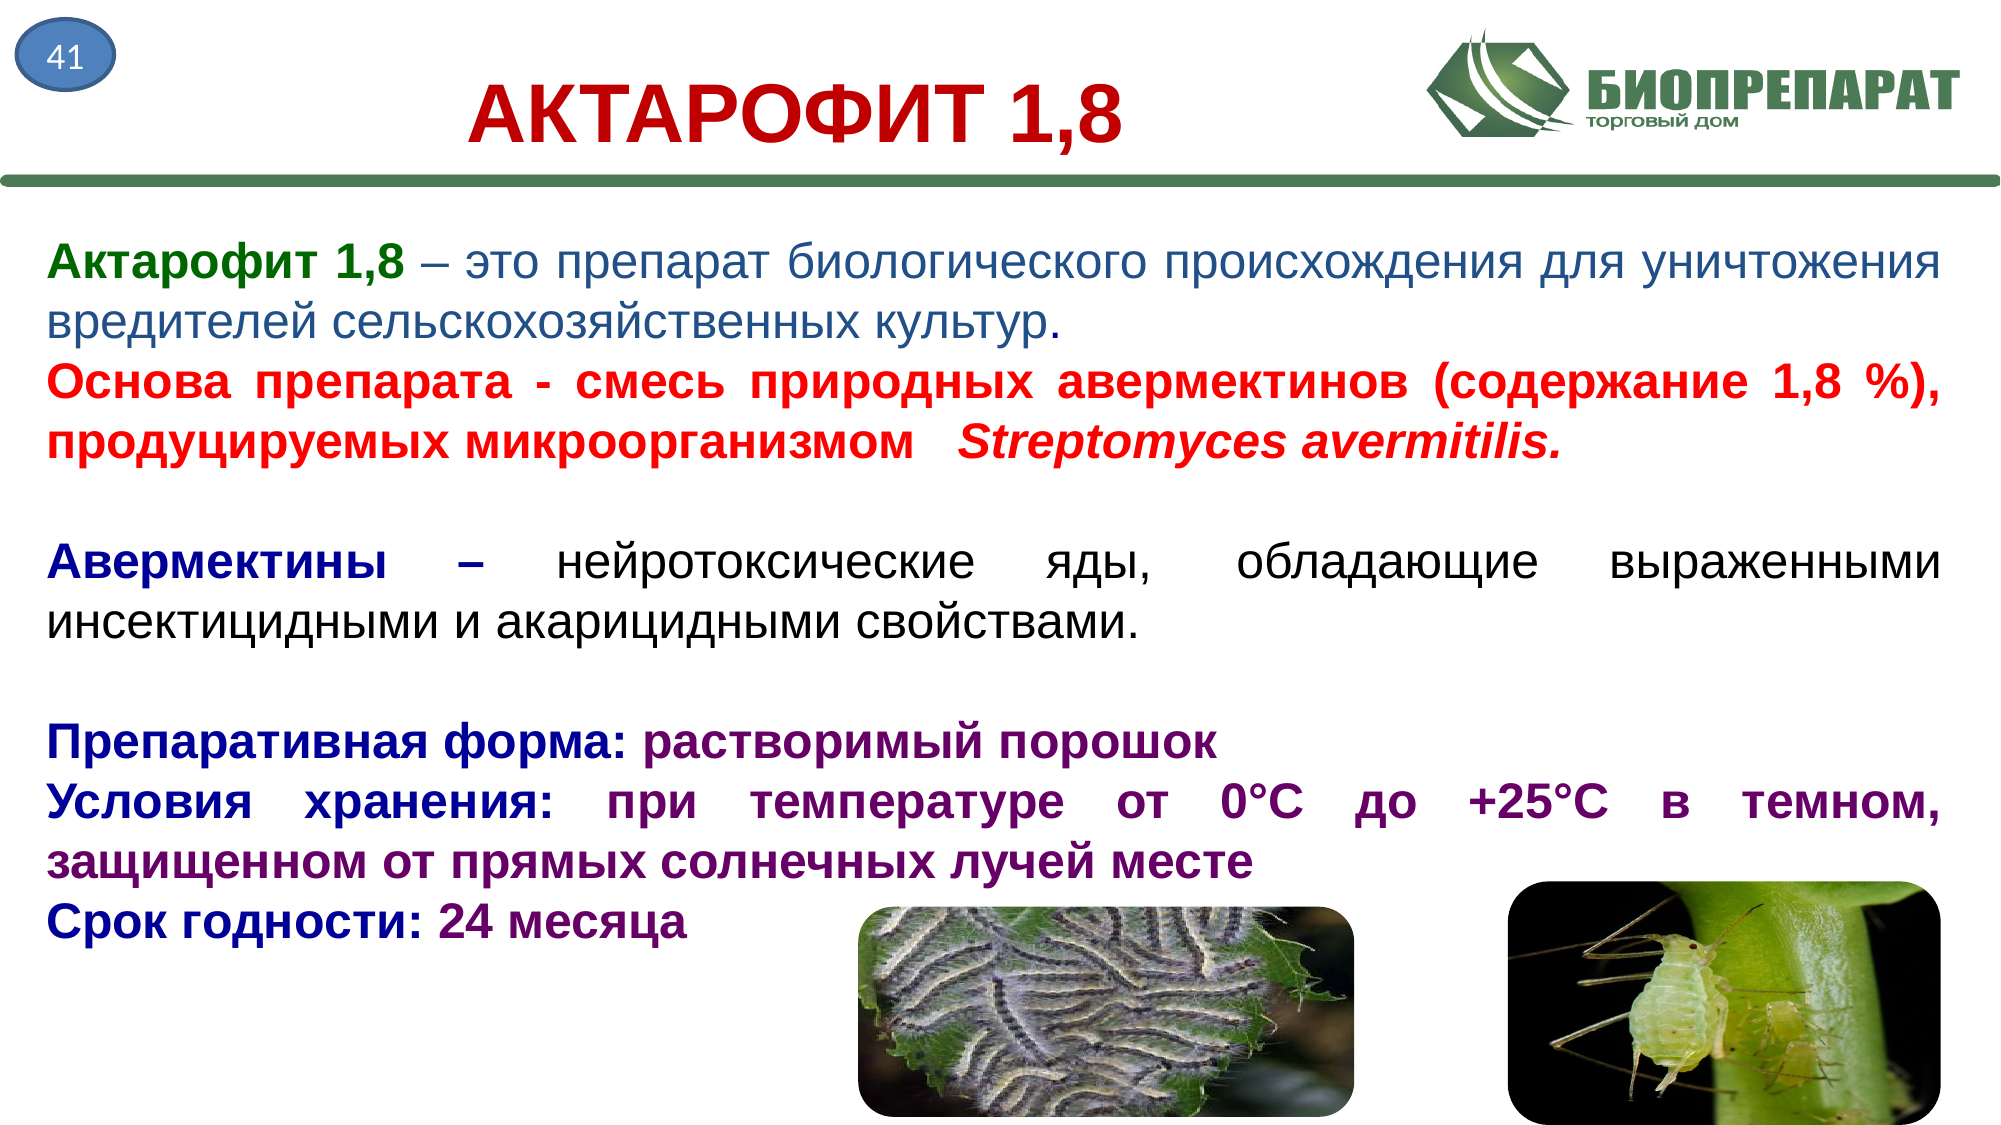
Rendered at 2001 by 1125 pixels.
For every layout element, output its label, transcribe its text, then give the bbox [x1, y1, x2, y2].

picture [0, 0, 2001, 1125]
text_box 41 [14, 16, 117, 93]
text_box АКТАРОФИТ 1,8 [243, 51, 1331, 167]
text_box Актарофит 1,8 – это препарат биологического происхождения для уничтожения вредителей сельскохозяйственных культур. Основа препарата - смесь природных авермектинов (содержание 1,8 %), продуцируемых микроорганизмом Streptomyces avermitilis. Авермектины – нейротоксические яды, обладающие выраженными инсектицидными и акарицидными свойствами. Препаративная форма: растворимый порошок Условия хранения: при температуре от 0°С до +25°С в темном, защищенном от прямых солнечных лучей месте Срок годности: 24 месяца [31, 221, 1957, 1052]
